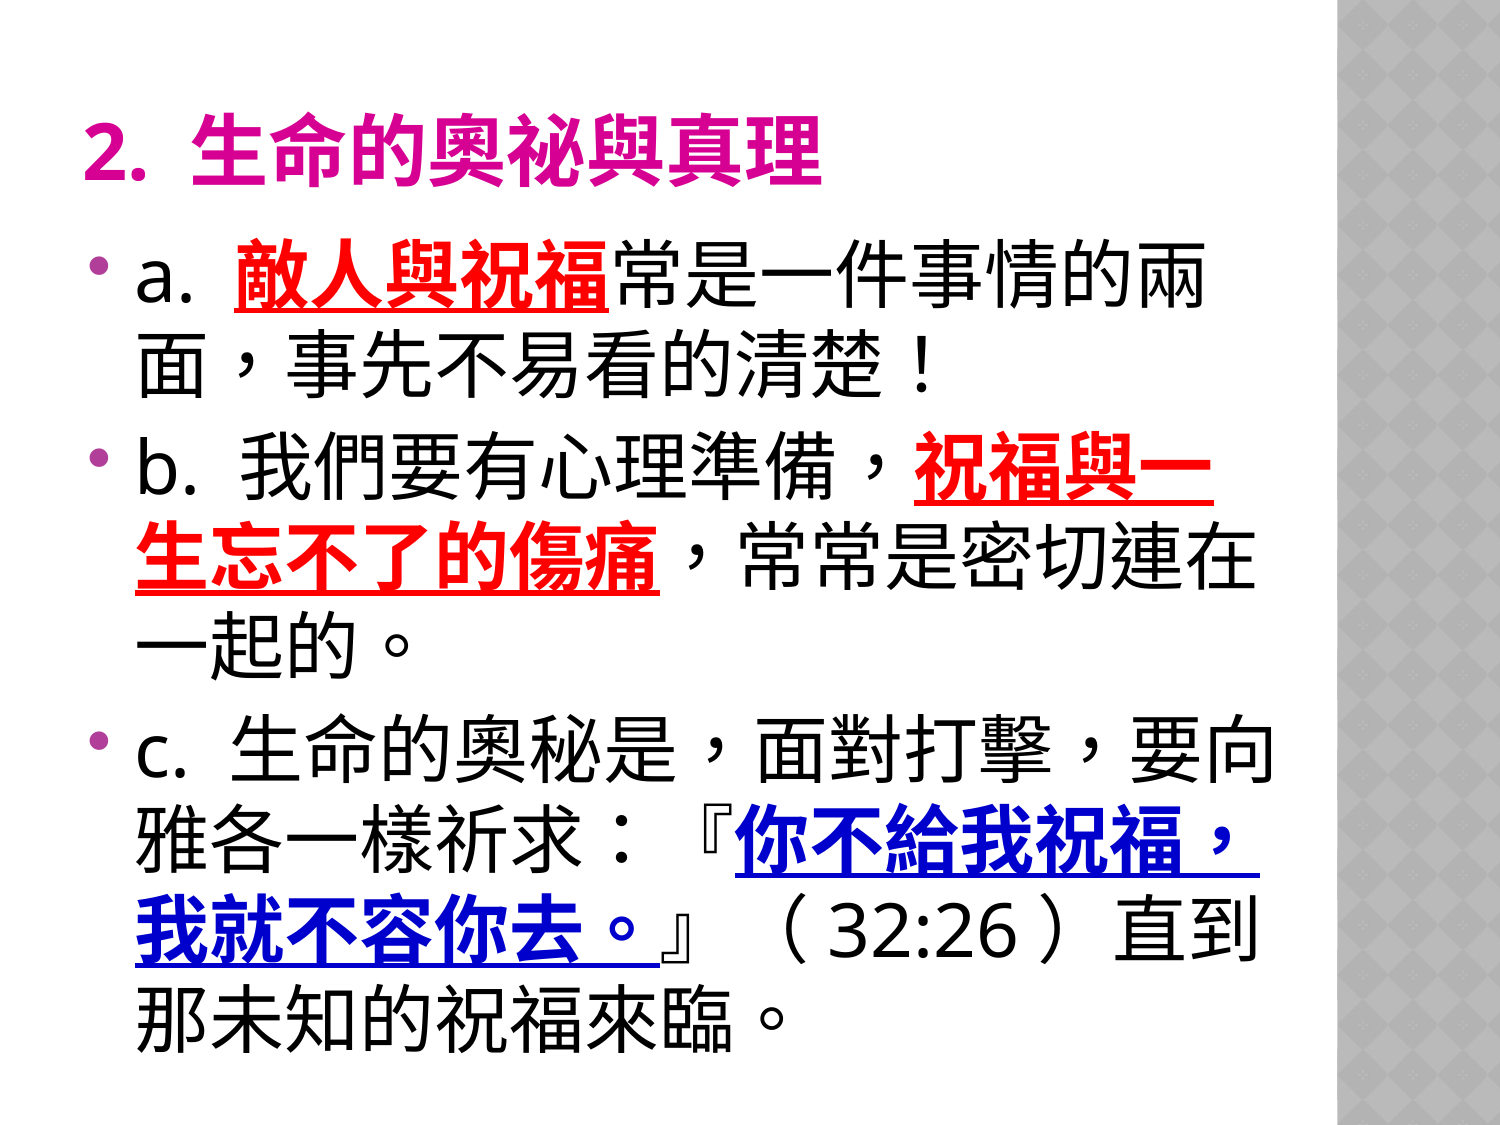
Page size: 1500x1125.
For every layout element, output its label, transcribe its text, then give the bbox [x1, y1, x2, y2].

list a. 敵人與祝福常是一件事情的兩面，事先不易看的清楚！ b. 我們要有心理準備，祝福與一生忘不了的傷痛，常常是密切連在一起的。 c. 生命的奧秘是，面對打擊，要向雅各一樣祈求：『你不給我祝福，我就不容你去。』（32:26）直到那未知的祝福來臨。 [75, 219, 1294, 1083]
title 2. 生命的奧祕與真理 [75, 52, 1263, 197]
